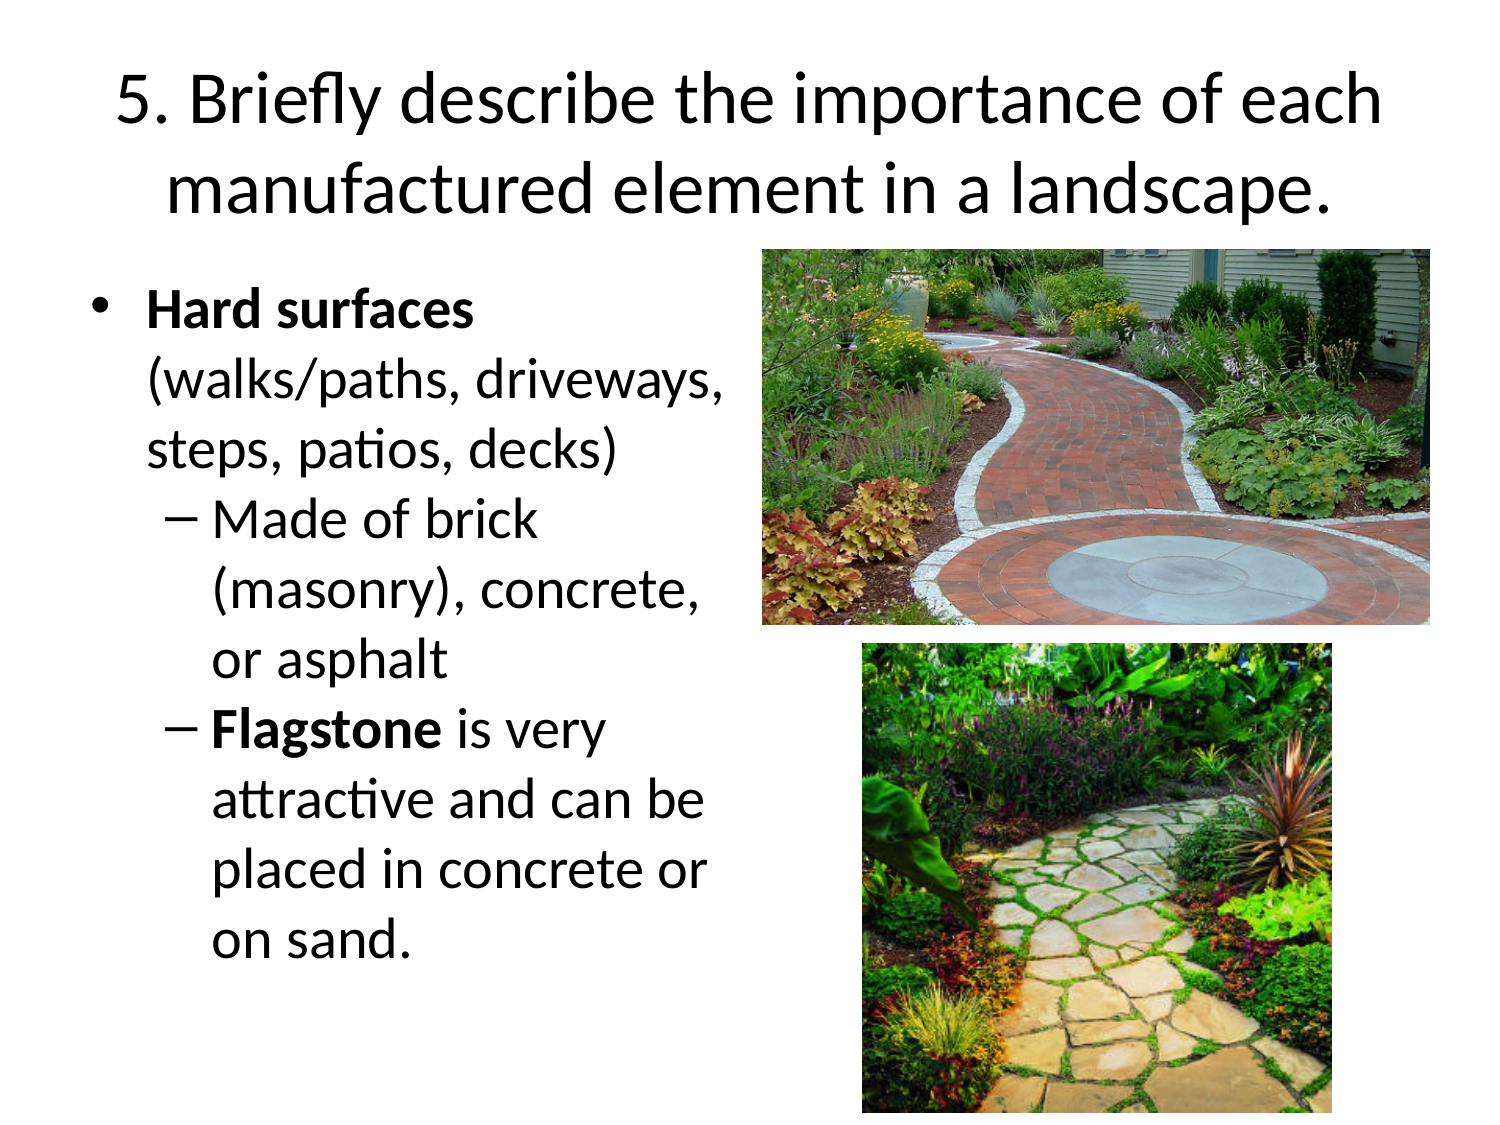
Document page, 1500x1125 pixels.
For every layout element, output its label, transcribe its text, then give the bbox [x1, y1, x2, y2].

picture [862, 643, 1332, 1113]
picture [762, 249, 1430, 626]
list Hard surfaces (walks/paths, driveways, steps, patios, decks) Made of brick (masonry), concrete, or asphalt Flagstone is very attractive and can be placed in concrete or on sand. [75, 262, 775, 1005]
title 5. Briefly describe the importance of each manufactured element in a landscape. [75, 45, 1425, 233]
